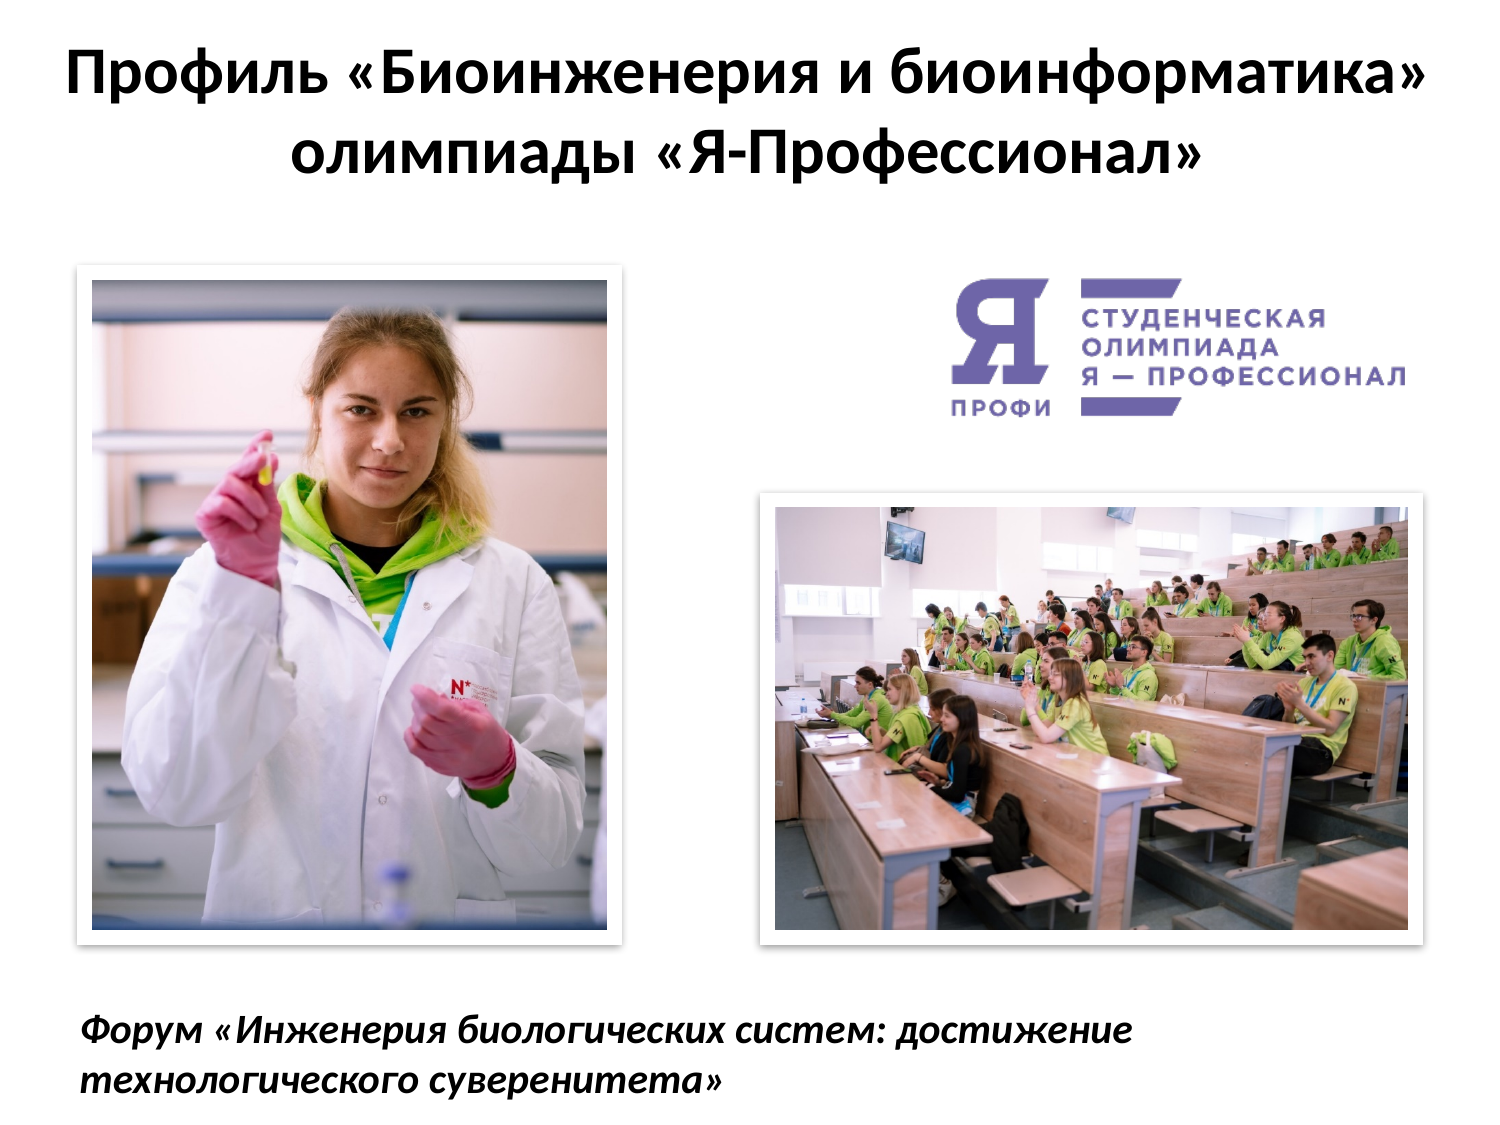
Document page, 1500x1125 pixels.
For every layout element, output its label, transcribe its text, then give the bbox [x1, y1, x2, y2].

text_box Форум «Инженерия биологических систем: достижение технологического суверенитета» [64, 994, 1436, 1109]
title Профиль «Биоинженерия и биоинформатика» олимпиады «Я-Профессионал» [0, 0, 1500, 214]
picture [774, 507, 1409, 931]
picture [925, 221, 1434, 476]
picture [91, 279, 608, 931]
